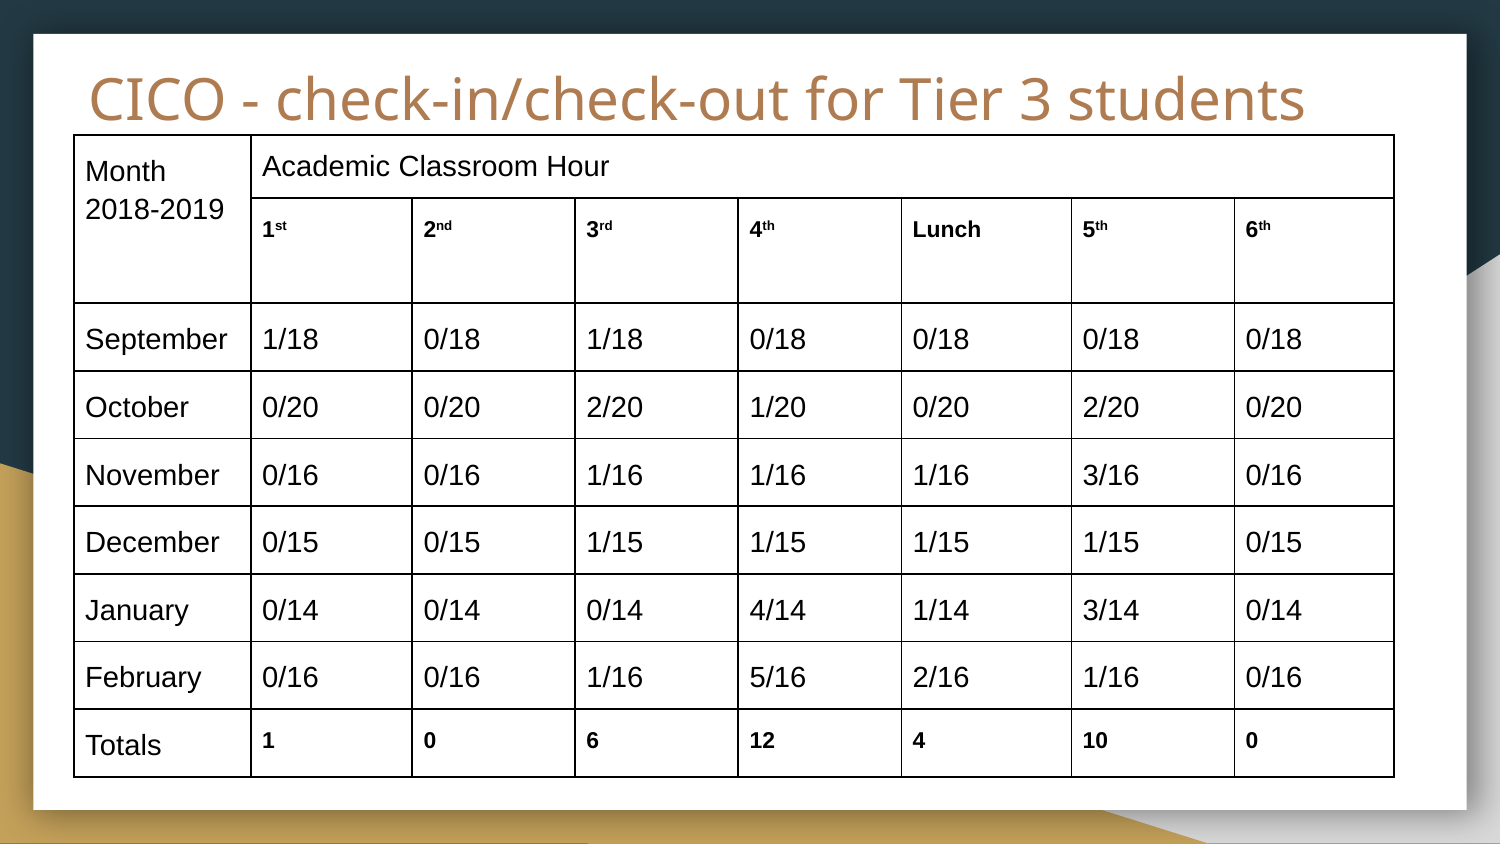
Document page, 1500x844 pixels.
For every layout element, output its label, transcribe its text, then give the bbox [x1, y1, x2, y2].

table_cell 0/20 [413, 372, 574, 438]
table_header Month 2018-2019 [75, 136, 250, 302]
table_cell 0/14 [576, 575, 737, 641]
table_cell 0/20 [1235, 372, 1393, 438]
table_cell 0/14 [413, 575, 574, 641]
table_cell 4/14 [739, 575, 901, 641]
table_cell 0/20 [252, 372, 411, 438]
table_cell 1/15 [1072, 507, 1234, 573]
table_cell October [75, 372, 250, 438]
table_cell 5th [1072, 199, 1234, 302]
table_cell 0/18 [902, 304, 1071, 370]
table_cell 10 [1072, 710, 1234, 776]
table_cell December [75, 507, 250, 573]
table_cell 0/16 [252, 642, 411, 708]
table_cell 0/20 [902, 372, 1071, 438]
table_cell 6th [1235, 199, 1393, 302]
table_cell 1/16 [902, 439, 1071, 505]
table_header Academic Classroom Hour [252, 136, 1393, 197]
table_cell Totals [75, 710, 250, 776]
table_cell 2nd [413, 199, 574, 302]
table_cell 1/18 [576, 304, 737, 370]
table_cell 0/16 [413, 439, 574, 505]
table_cell 2/16 [902, 642, 1071, 708]
table_cell 5/16 [739, 642, 901, 708]
table_cell 6 [576, 710, 737, 776]
table_cell 1/15 [576, 507, 737, 573]
table_cell 1/16 [1072, 642, 1234, 708]
table_cell February [75, 642, 250, 708]
table_cell 0/16 [252, 439, 411, 505]
table_cell 1st [252, 199, 411, 302]
table_cell 1/15 [902, 507, 1071, 573]
table_cell 1/16 [576, 642, 737, 708]
table_cell 0/16 [1235, 439, 1393, 505]
table_cell 0/15 [1235, 507, 1393, 573]
table_cell 3/14 [1072, 575, 1234, 641]
table_cell 4 [902, 710, 1071, 776]
table_cell September [75, 304, 250, 370]
table_cell 0/14 [252, 575, 411, 641]
table_cell 0/18 [1072, 304, 1234, 370]
table_cell 1/16 [739, 439, 901, 505]
table_cell 0 [413, 710, 574, 776]
table_cell 1 [252, 710, 411, 776]
table_cell 1/15 [739, 507, 901, 573]
table_cell 1/16 [576, 439, 737, 505]
table_cell 0/14 [1235, 575, 1393, 641]
table_cell January [75, 575, 250, 641]
table_cell 12 [739, 710, 901, 776]
table_cell 0/15 [413, 507, 574, 573]
table_cell November [75, 439, 250, 505]
table_cell 0 [1235, 710, 1393, 776]
table_cell 0/15 [252, 507, 411, 573]
table_cell 3/16 [1072, 439, 1234, 505]
table_cell 2/20 [576, 372, 737, 438]
table_cell 0/18 [413, 304, 574, 370]
text_box CICO - check-in/check-out for Tier 3 students [73, 47, 1395, 136]
table_cell Lunch [902, 199, 1071, 302]
table_cell 1/20 [739, 372, 901, 438]
table_cell 1/18 [252, 304, 411, 370]
table_cell 4th [739, 199, 901, 302]
table_cell 0/18 [739, 304, 901, 370]
table_cell 0/16 [413, 642, 574, 708]
table_cell 2/20 [1072, 372, 1234, 438]
table_cell 0/18 [1235, 304, 1393, 370]
table_cell 3rd [576, 199, 737, 302]
table_cell 0/16 [1235, 642, 1393, 708]
table_cell 1/14 [902, 575, 1071, 641]
